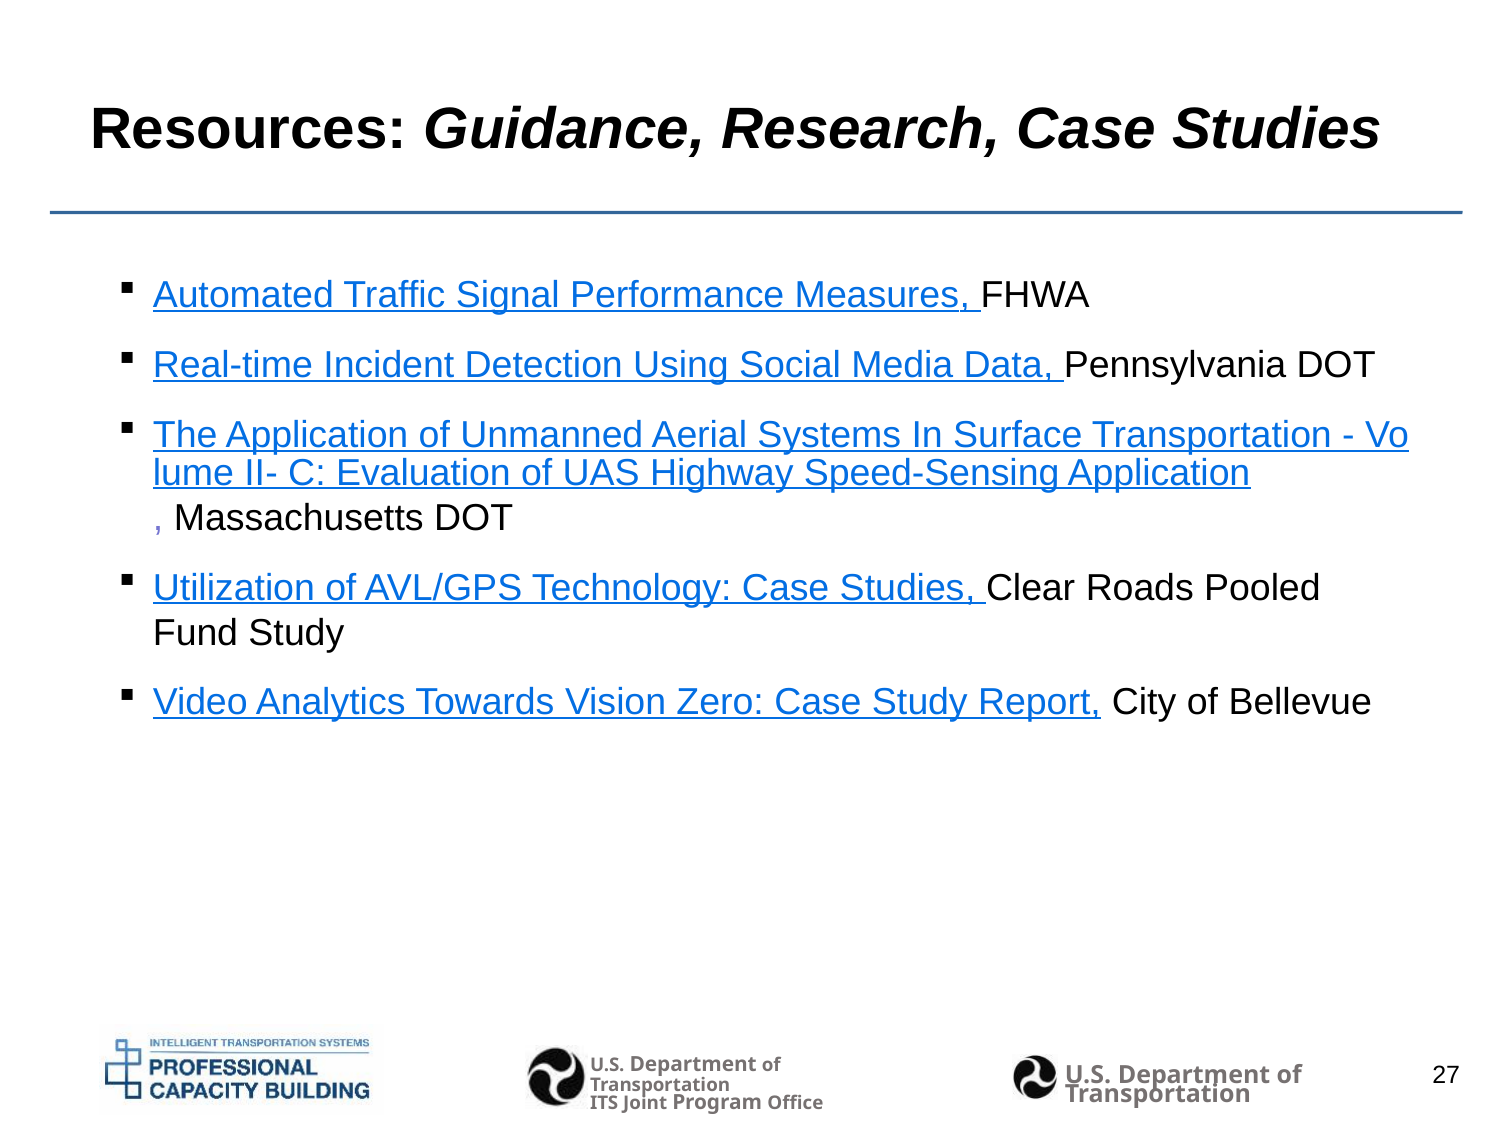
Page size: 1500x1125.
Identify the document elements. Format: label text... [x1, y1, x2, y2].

list Automated Traffic Signal Performance Measures, FHWA Real-time Incident Detection Using Social Media Data, Pennsylvania DOT The Application of Unmanned Aerial Systems In Surface Transportation - Volume II- C: Evaluation of UAS Highway Speed-Sensing Application, Massachusetts DOT Utilization of AVL/GPS Technology: Case Studies, Clear Roads Pooled Fund Study Video Analytics Towards Vision Zero: Case Study Report, City of Bellevue [74, 262, 1426, 956]
picture [1012, 1054, 1058, 1100]
title Resources: Guidance, Research, Case Studies [75, 62, 1425, 188]
picture [525, 1045, 588, 1109]
picture [99, 1024, 384, 1115]
